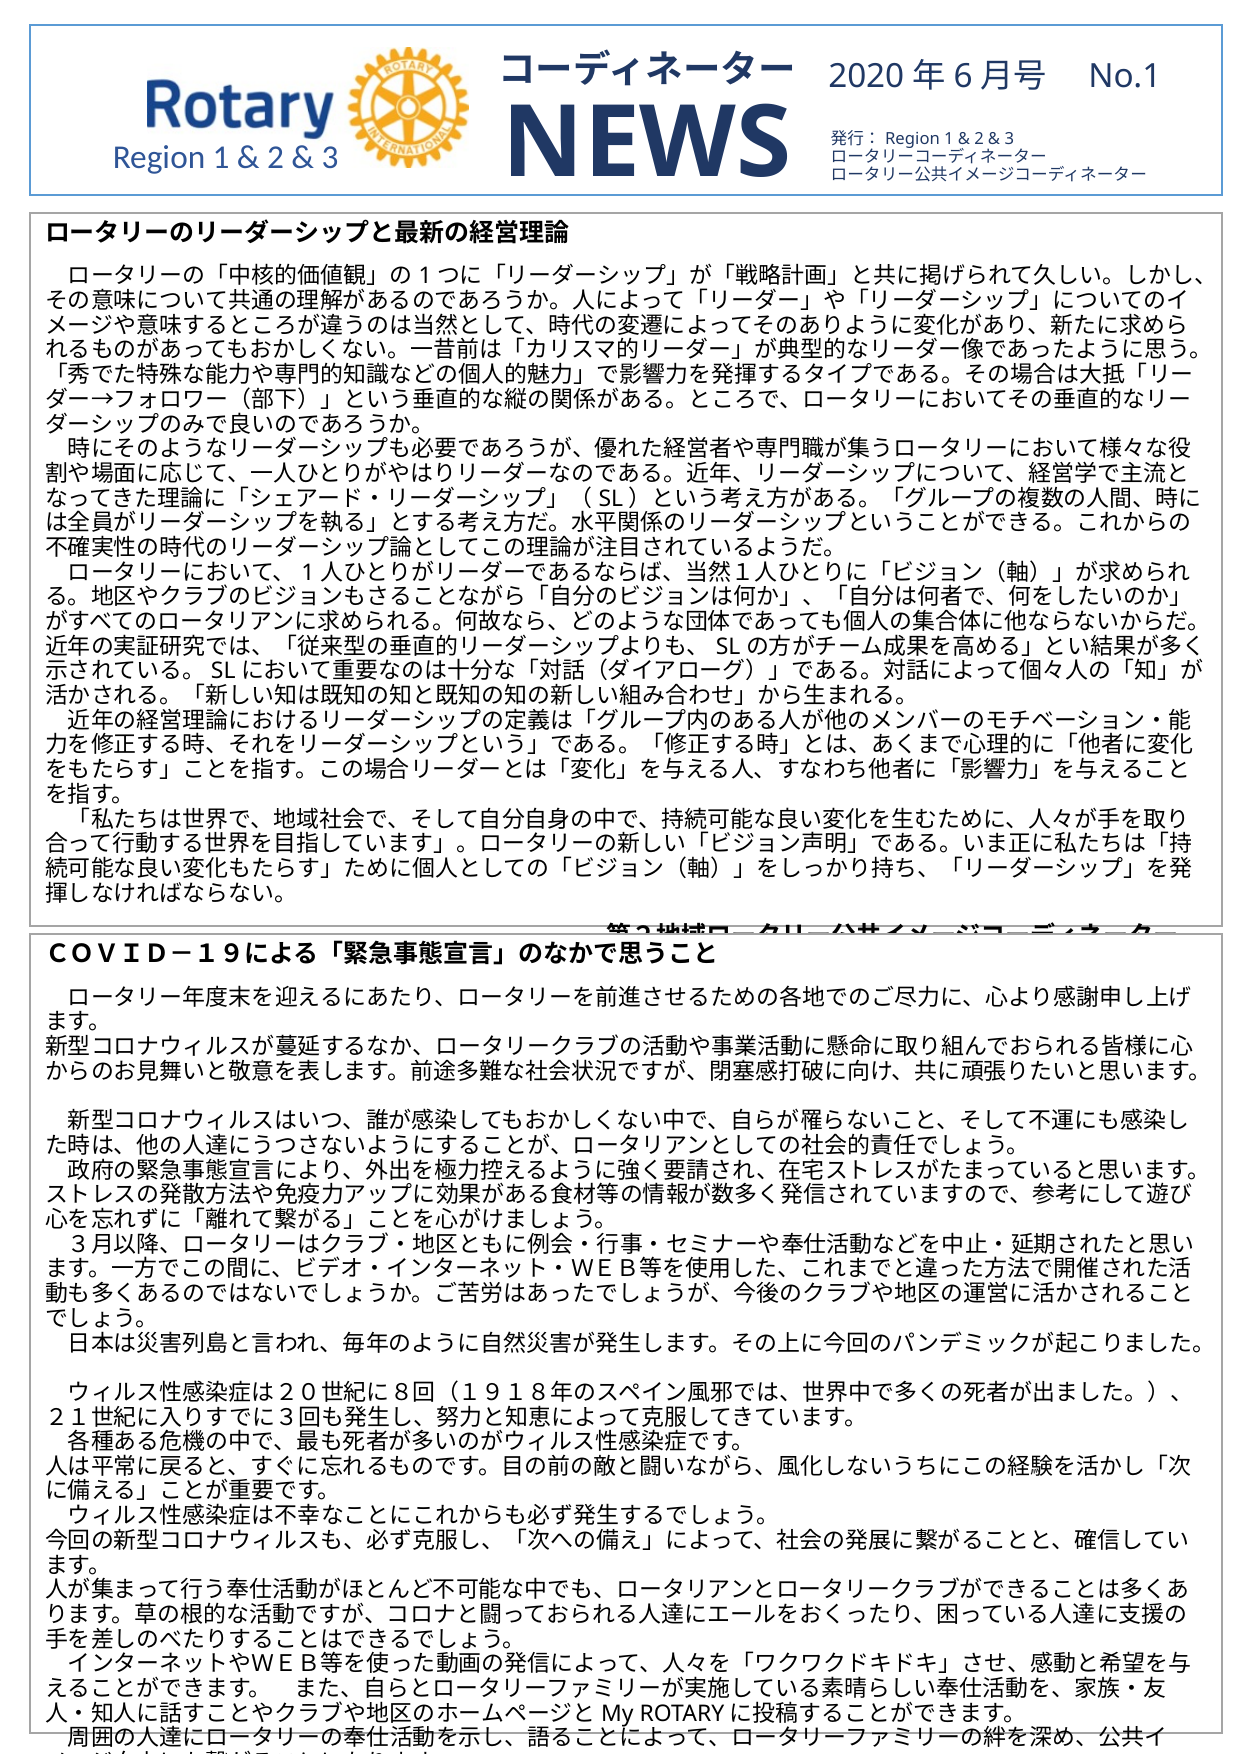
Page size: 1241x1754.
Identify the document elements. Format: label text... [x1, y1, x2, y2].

text_box Region 1 & 2 & 3 [98, 128, 372, 183]
list ロータリーのリーダーシップと最新の経営理論 ロータリーの「中核的価値観」の1つに「リーダーシップ」が「戦略計画」と共に掲げられて久しい。しかし、その意味について共通の理解があるのであろうか。人によって「リーダー」や「リーダーシップ」についてのイメージや意味するところが違うのは当然として、時代の変遷によってそのありように変化があり、新たに求められるものがあってもおかしくない。一昔前は「カリスマ的リーダー」が典型的なリーダー像であったように思う。「秀でた特殊な能力や専門的知識などの個人的魅力」で影響力を発揮するタイプである。その場合は大抵「リーダー→フォロワー（部下）」という垂直的な縦の関係がある。ところで、ロータリーにおいてその垂直的なリーダーシップのみで良いのであろうか。 時にそのようなリーダーシップも必要であろうが、優れた経営者や専門職が集うロータリーにおいて様々な役割や場面に応じて、一人ひとりがやはりリーダーなのである。近年、リーダーシップについて、経営学で主流となってきた理論に「シェアード・リーダーシップ」（SL）という考え方がある。「グループの複数の人間、時には全員がリーダーシップを執る」とする考え方だ。水平関係のリーダーシップということができる。これからの不確実性の時代のリーダーシップ論としてこの理論が注目されているようだ。 ロータリーにおいて、1人ひとりがリーダーであるならば、当然１人ひとりに「ビジョン（軸）」が求められる。地区やクラブのビジョンもさることながら「自分のビジョンは何か」、「自分は何者で、何をしたいのか」がすべてのロータリアンに求められる。何故なら、どのような団体であっても個人の集合体に他ならないからだ。近年の実証研究では、「従来型の垂直的リーダーシップよりも、SLの方がチーム成果を高める」とい結果が多く示されている。SLにおいて重要なのは十分な「対話（ダイアローグ）」である。対話によって個々人の「知」が活かされる。「新しい知は既知の知と既知の知の新しい組み合わせ」から生まれる。 近年の経営理論におけるリーダーシップの定義は「グループ内のある人が他のメンバーのモチベーション・能力を修正する時、それをリーダーシップという」である。「修正する時」とは、あくまで心理的に「他者に変化をもたらす」ことを指す。この場合リーダーとは「変化」を与える人、すなわち他者に「影響力」を与えることを指す。 「私たちは世界で、地域社会で、そして自分自身の中で、持続可能な良い変化を生むために、人々が手を取り合って行動する世界を目指しています」。ロータリーの新しい「ビジョン声明」である。いま正に私たちは「持続可能な良い変化もたらす」ために個人としての「ビジョン（軸）」をしっかり持ち、「リーダーシップ」を発揮しなければならない。 第２地域ロータリー公共イメージコーディネーター 柳生 好春（野々市RC) ※ 早稲田大学大学院教授 入山章栄著「世界標準の経営理論」に大きく依った。 [29, 212, 1223, 927]
picture [147, 47, 469, 168]
list 2020年6月号 No.1 [853, 51, 1190, 93]
list 発行：Region 1 & 2 & 3 ロータリーコーディネーター ロータリー公共イメージコーディネーター [853, 123, 1172, 196]
list コーディネーター NEWS [441, 42, 853, 205]
list ＣＯＶＩＤ－１９による「緊急事態宣言」のなかで思うこと ロータリー年度末を迎えるにあたり、ロータリーを前進させるための各地でのご尽力に、心より感謝申し上げます。 新型コロナウィルスが蔓延するなか、ロータリークラブの活動や事業活動に懸命に取り組んでおられる皆様に心からのお見舞いと敬意を表します。前途多難な社会状況ですが、閉塞感打破に向け、共に頑張りたいと思います。 新型コロナウィルスはいつ、誰が感染してもおかしくない中で、自らが罹らないこと、そして不運にも感染した時は、他の人達にうつさないようにすることが、ロータリアンとしての社会的責任でしょう。 政府の緊急事態宣言により、外出を極力控えるように強く要請され、在宅ストレスがたまっていると思います。ストレスの発散方法や免疫力アップに効果がある食材等の情報が数多く発信されていますので、参考にして遊び心を忘れずに「離れて繋がる」ことを心がけましょう。 ３月以降、ロータリーはクラブ・地区ともに例会・行事・セミナーや奉仕活動などを中止・延期されたと思います。一方でこの間に、ビデオ・インターネット・ＷＥＢ等を使用した、これまでと違った方法で開催された活動も多くあるのではないでしょうか。ご苦労はあったでしょうが、今後のクラブや地区の運営に活かされることでしょう。 日本は災害列島と言われ、毎年のように自然災害が発生します。その上に今回のパンデミックが起こりました。 ウィルス性感染症は２０世紀に８回（１９１８年のスペイン風邪では、世界中で多くの死者が出ました。）、２１世紀に入りすでに３回も発生し、努力と知恵によって克服してきています。 各種ある危機の中で、最も死者が多いのがウィルス性感染症です。 人は平常に戻ると、すぐに忘れるものです。目の前の敵と闘いながら、風化しないうちにこの経験を活かし「次に備える」ことが重要です。 ウィルス性感染症は不幸なことにこれからも必ず発生するでしょう。 今回の新型コロナウィルスも、必ず克服し、「次への備え」によって、社会の発展に繋がることと、確信しています。 人が集まって行う奉仕活動がほとんど不可能な中でも、ロータリアンとロータリークラブができることは多くあります。草の根的な活動ですが、コロナと闘っておられる人達にエールをおくったり、困っている人達に支援の手を差しのべたりすることはできるでしょう。 インターネットやＷＥＢ等を使った動画の発信によって、人々を「ワクワクドキドキ」させ、感動と希望を与えることができます。 また、自らとロータリーファミリーが実施している素晴らしい奉仕活動を、家族・友人・知人に話すことやクラブや地区のホームページとMy ROTARYに投稿することができます。 周囲の人達にロータリーの奉仕活動を示し、語ることによって、ロータリーファミリーの絆を深め、公共イメージ向上にも繋がることになります。 「ひとりひとりが広報マン」を心がけましょう。 第３地域 ロータリー公共イメージコーディネーター補佐 片山 勉（大阪東RC） [29, 933, 1223, 1734]
text_box [29, 24, 1223, 196]
